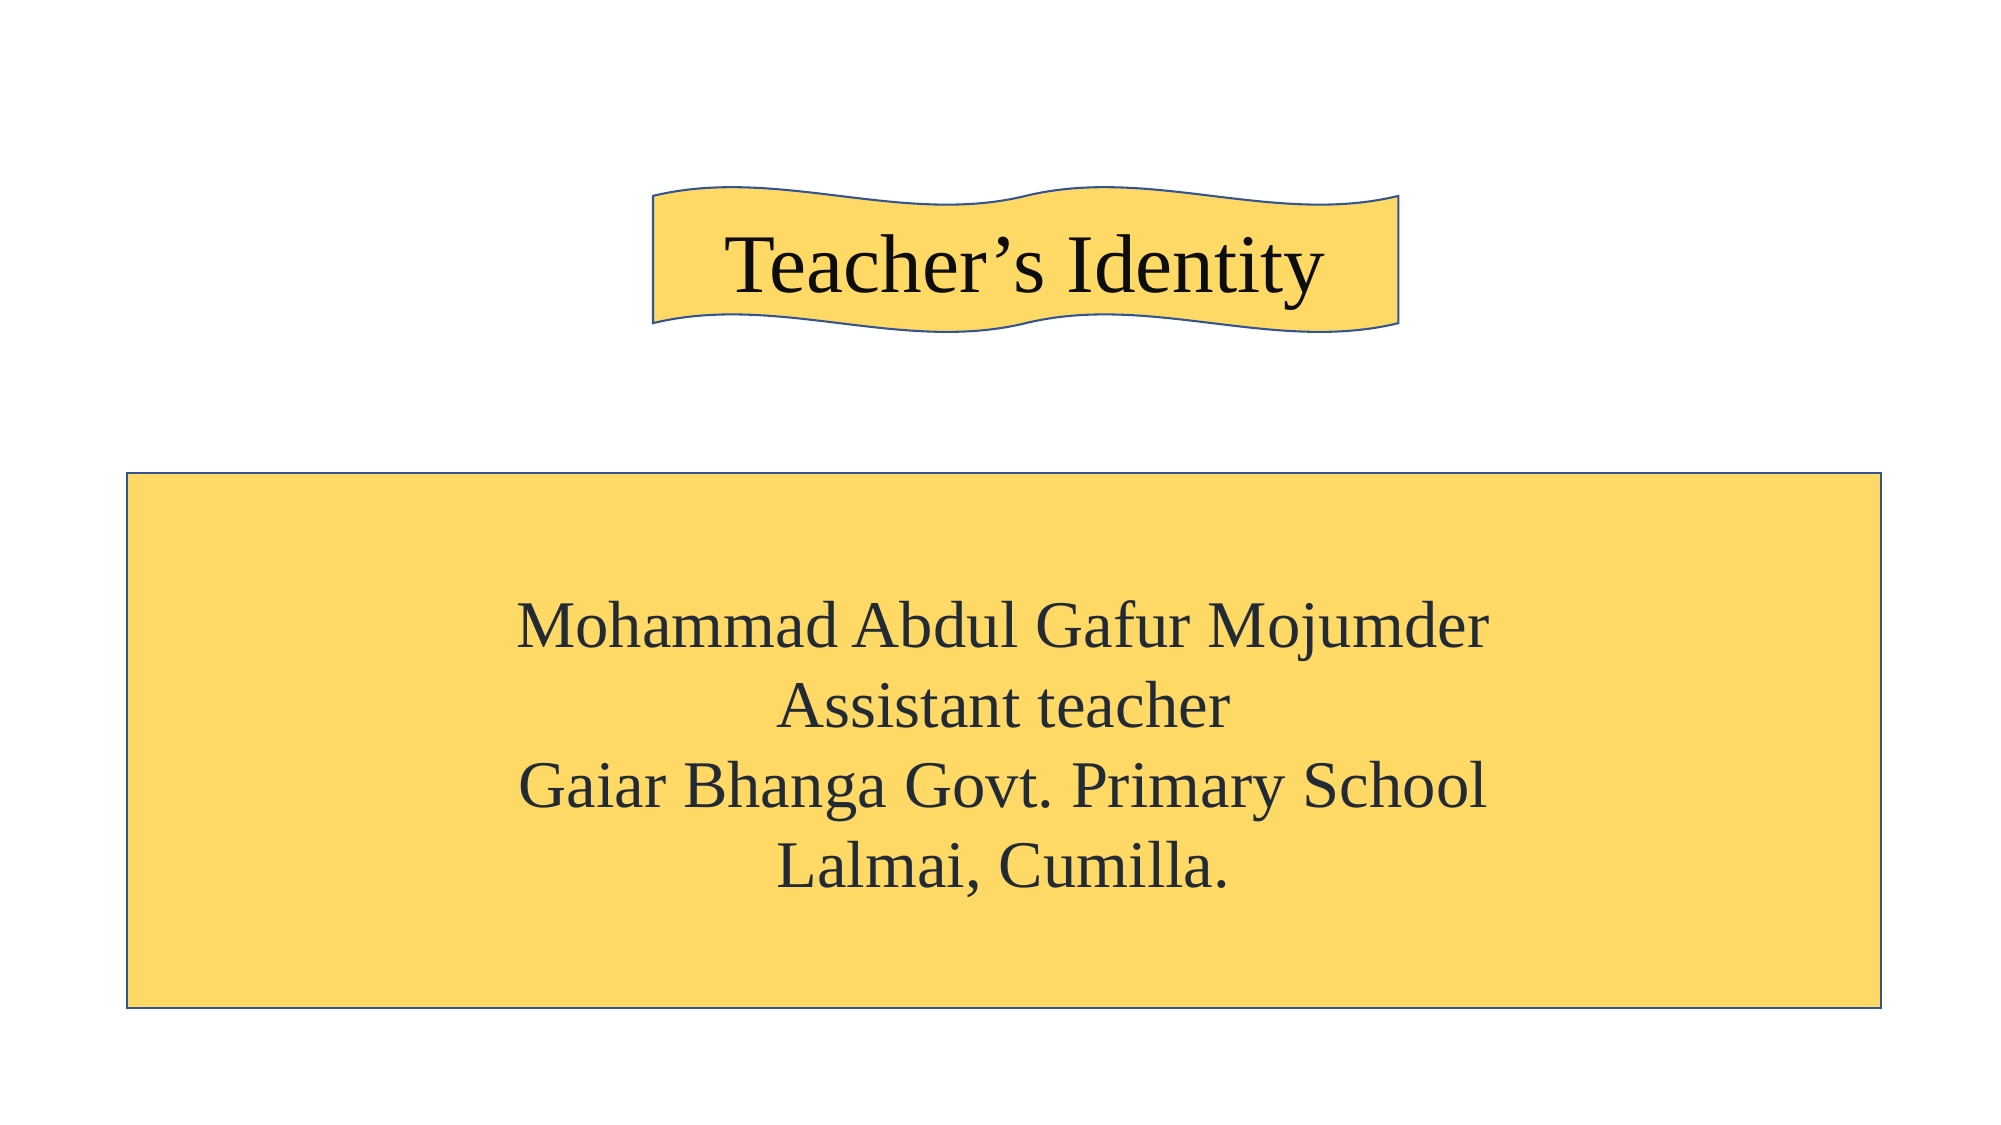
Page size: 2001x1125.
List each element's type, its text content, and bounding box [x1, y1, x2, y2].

text_box Mohammad Abdul Gafur Mojumder Assistant teacher Gaiar Bhanga Govt. Primary School Lalmai, Cumilla. [126, 472, 1882, 1009]
text_box Teacher’s Identity [651, 186, 1400, 333]
